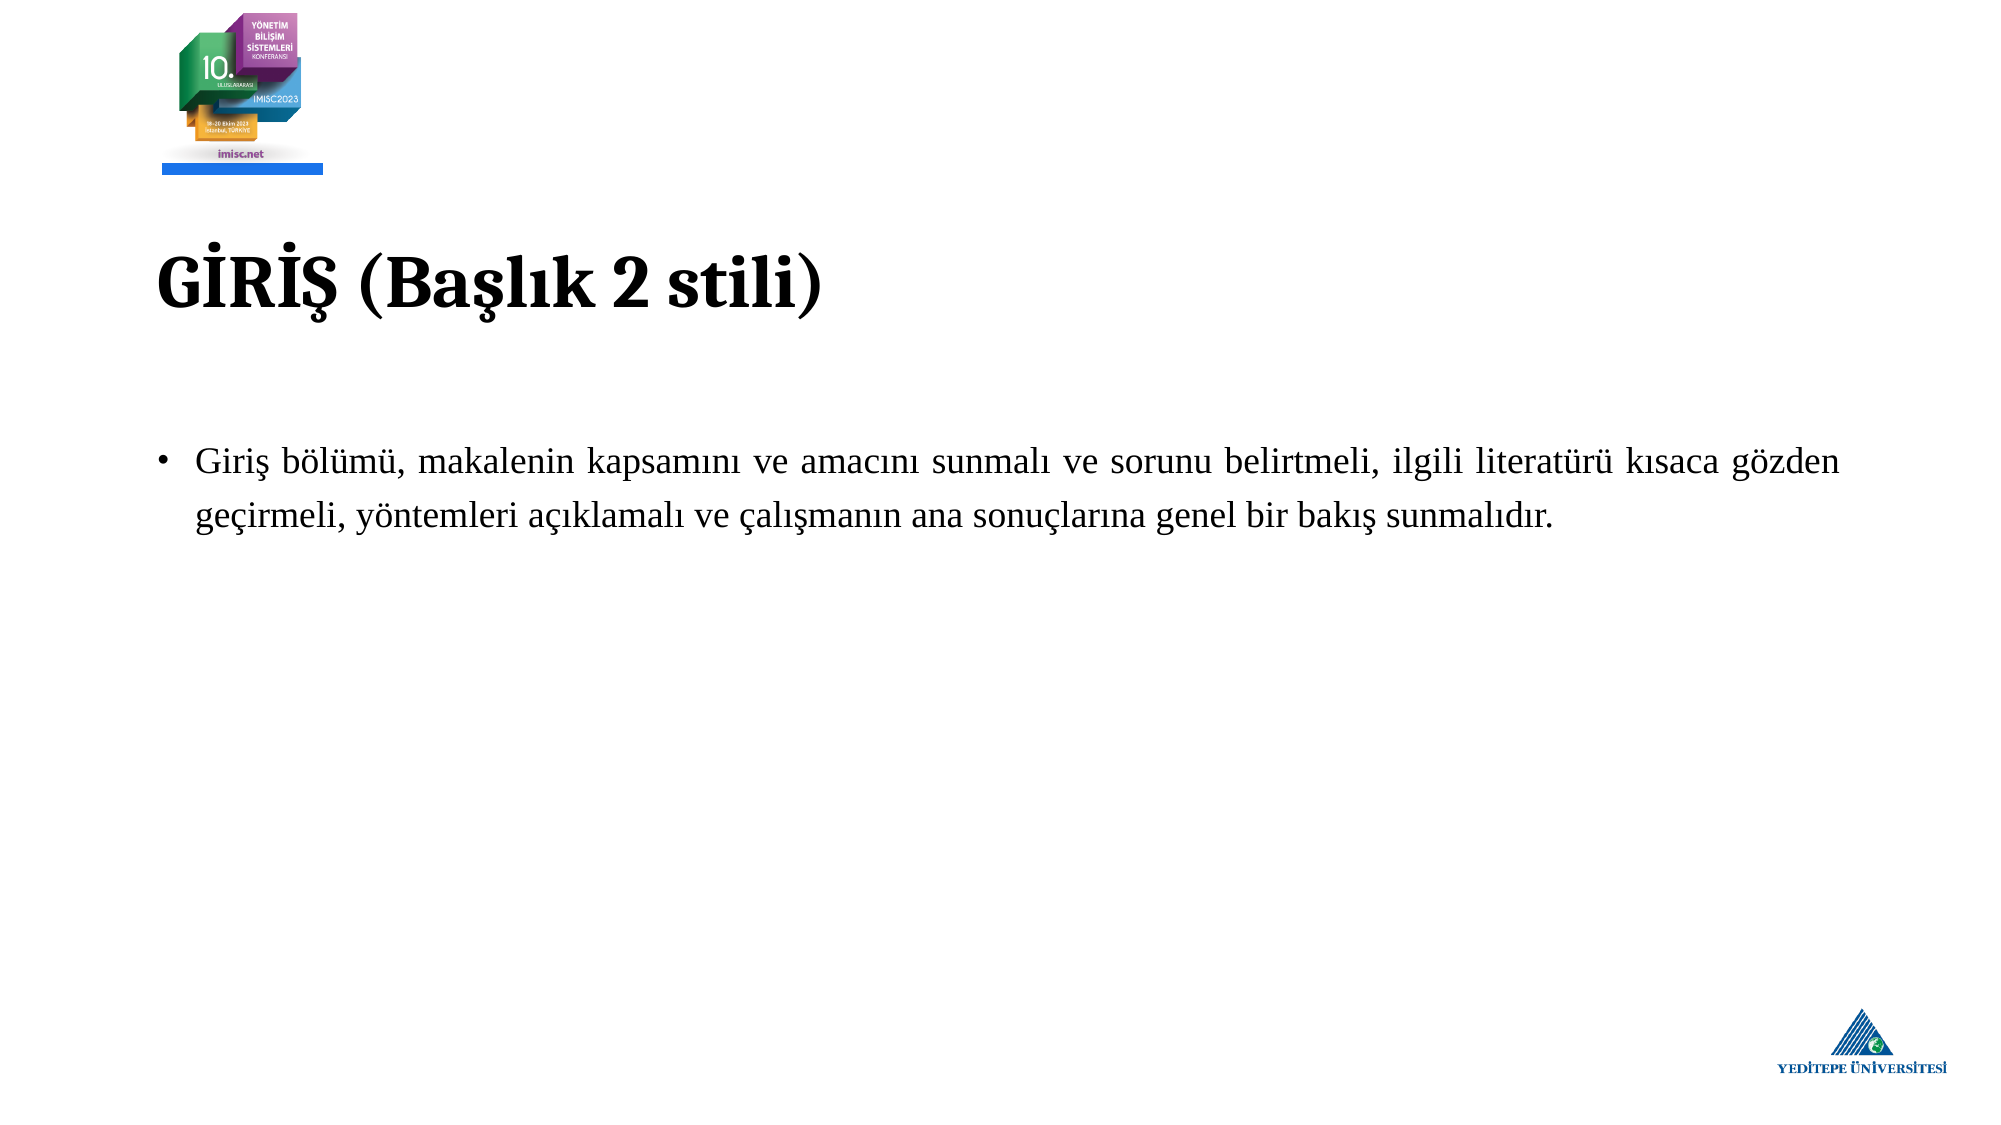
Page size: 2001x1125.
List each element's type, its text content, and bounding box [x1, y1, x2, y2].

title GİRİŞ (Başlık 2 stili) [149, 224, 1851, 419]
picture [1776, 1008, 1948, 1075]
list Giriş bölümü, makalenin kapsamını ve amacını sunmalı ve sorunu belirtmeli, ilgili literatürü kısaca gözden geçirmeli, yöntemleri açıklamalı ve çalışmanın ana sonuçlarına genel bir bakış sunmalıdır. [149, 419, 1851, 976]
picture [157, 13, 328, 167]
